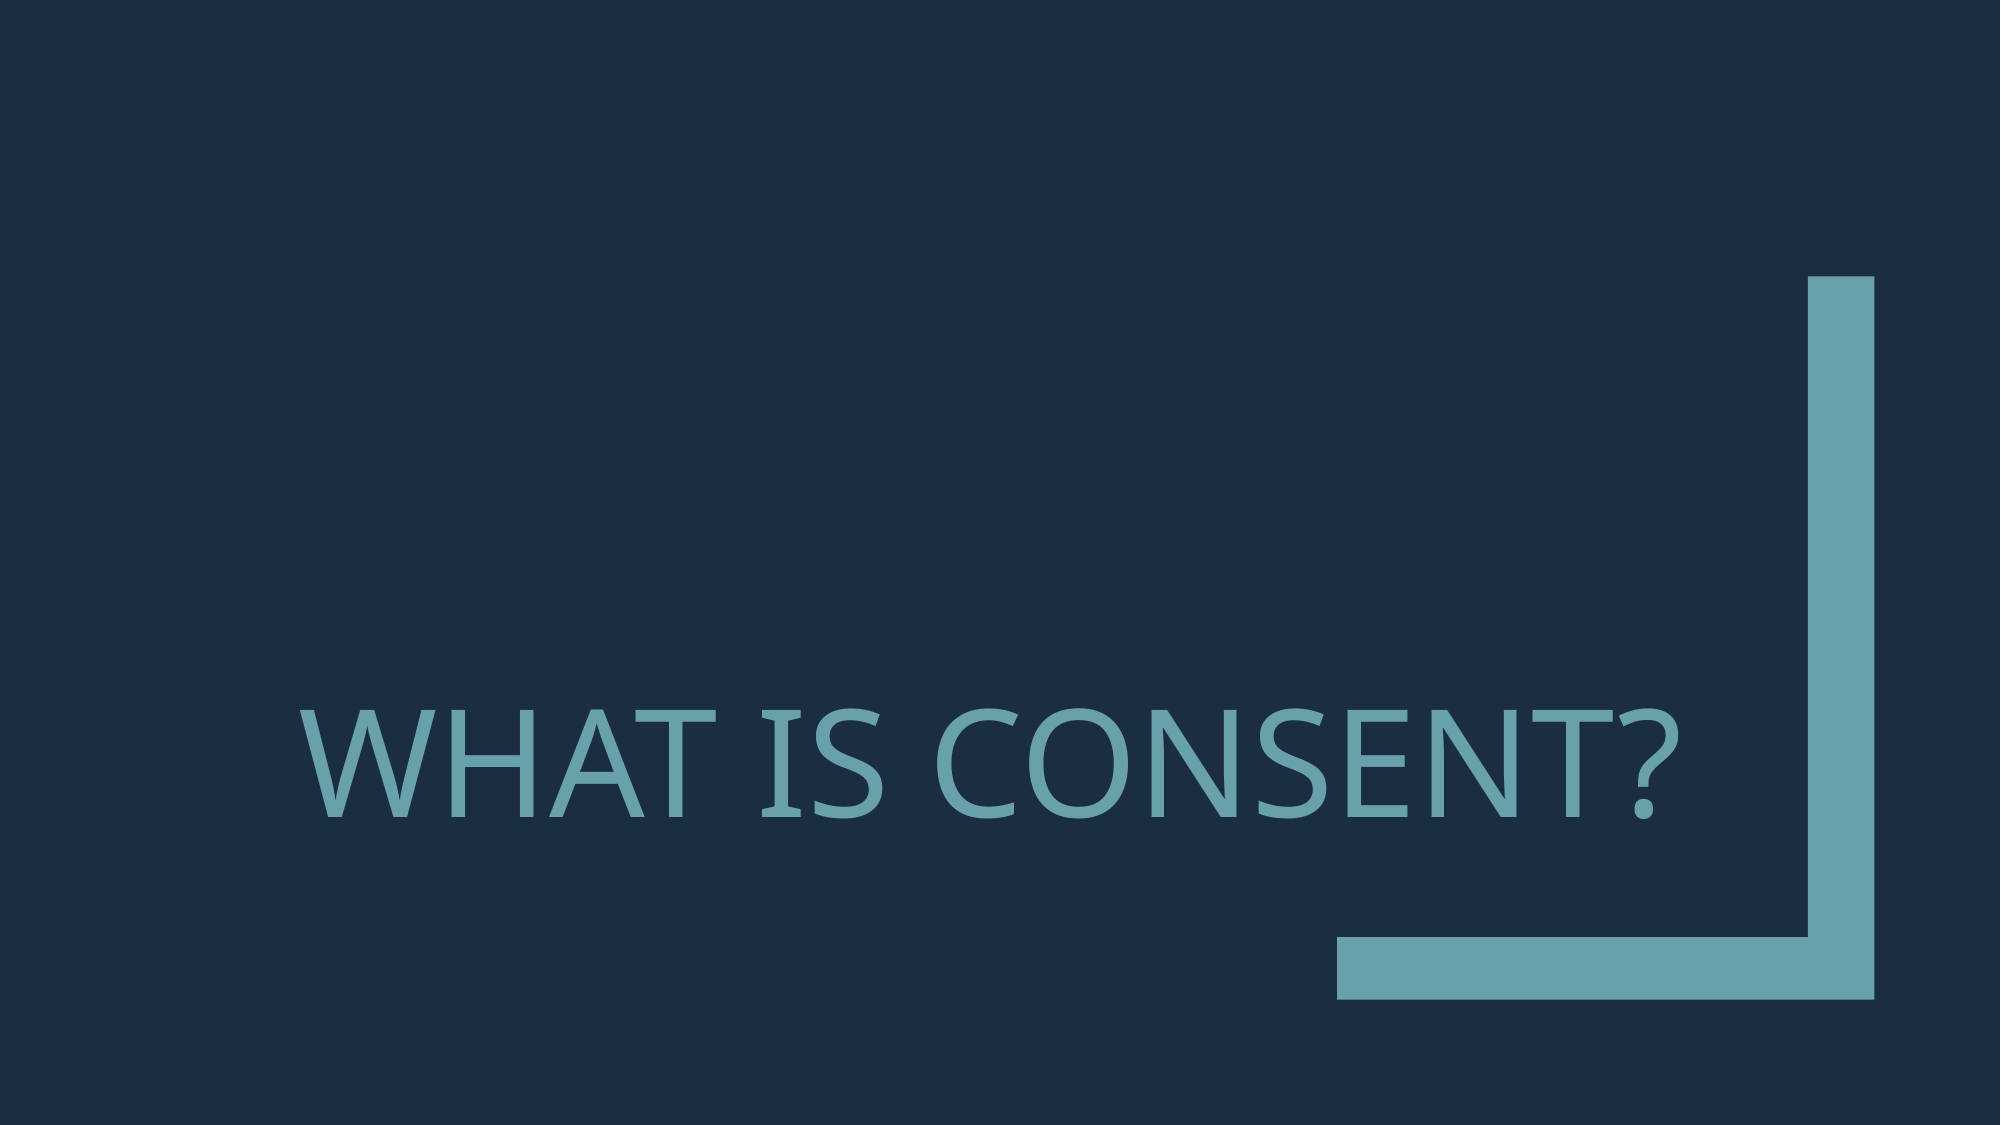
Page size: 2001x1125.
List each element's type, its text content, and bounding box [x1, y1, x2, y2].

title What is Consent? [121, 389, 1699, 858]
